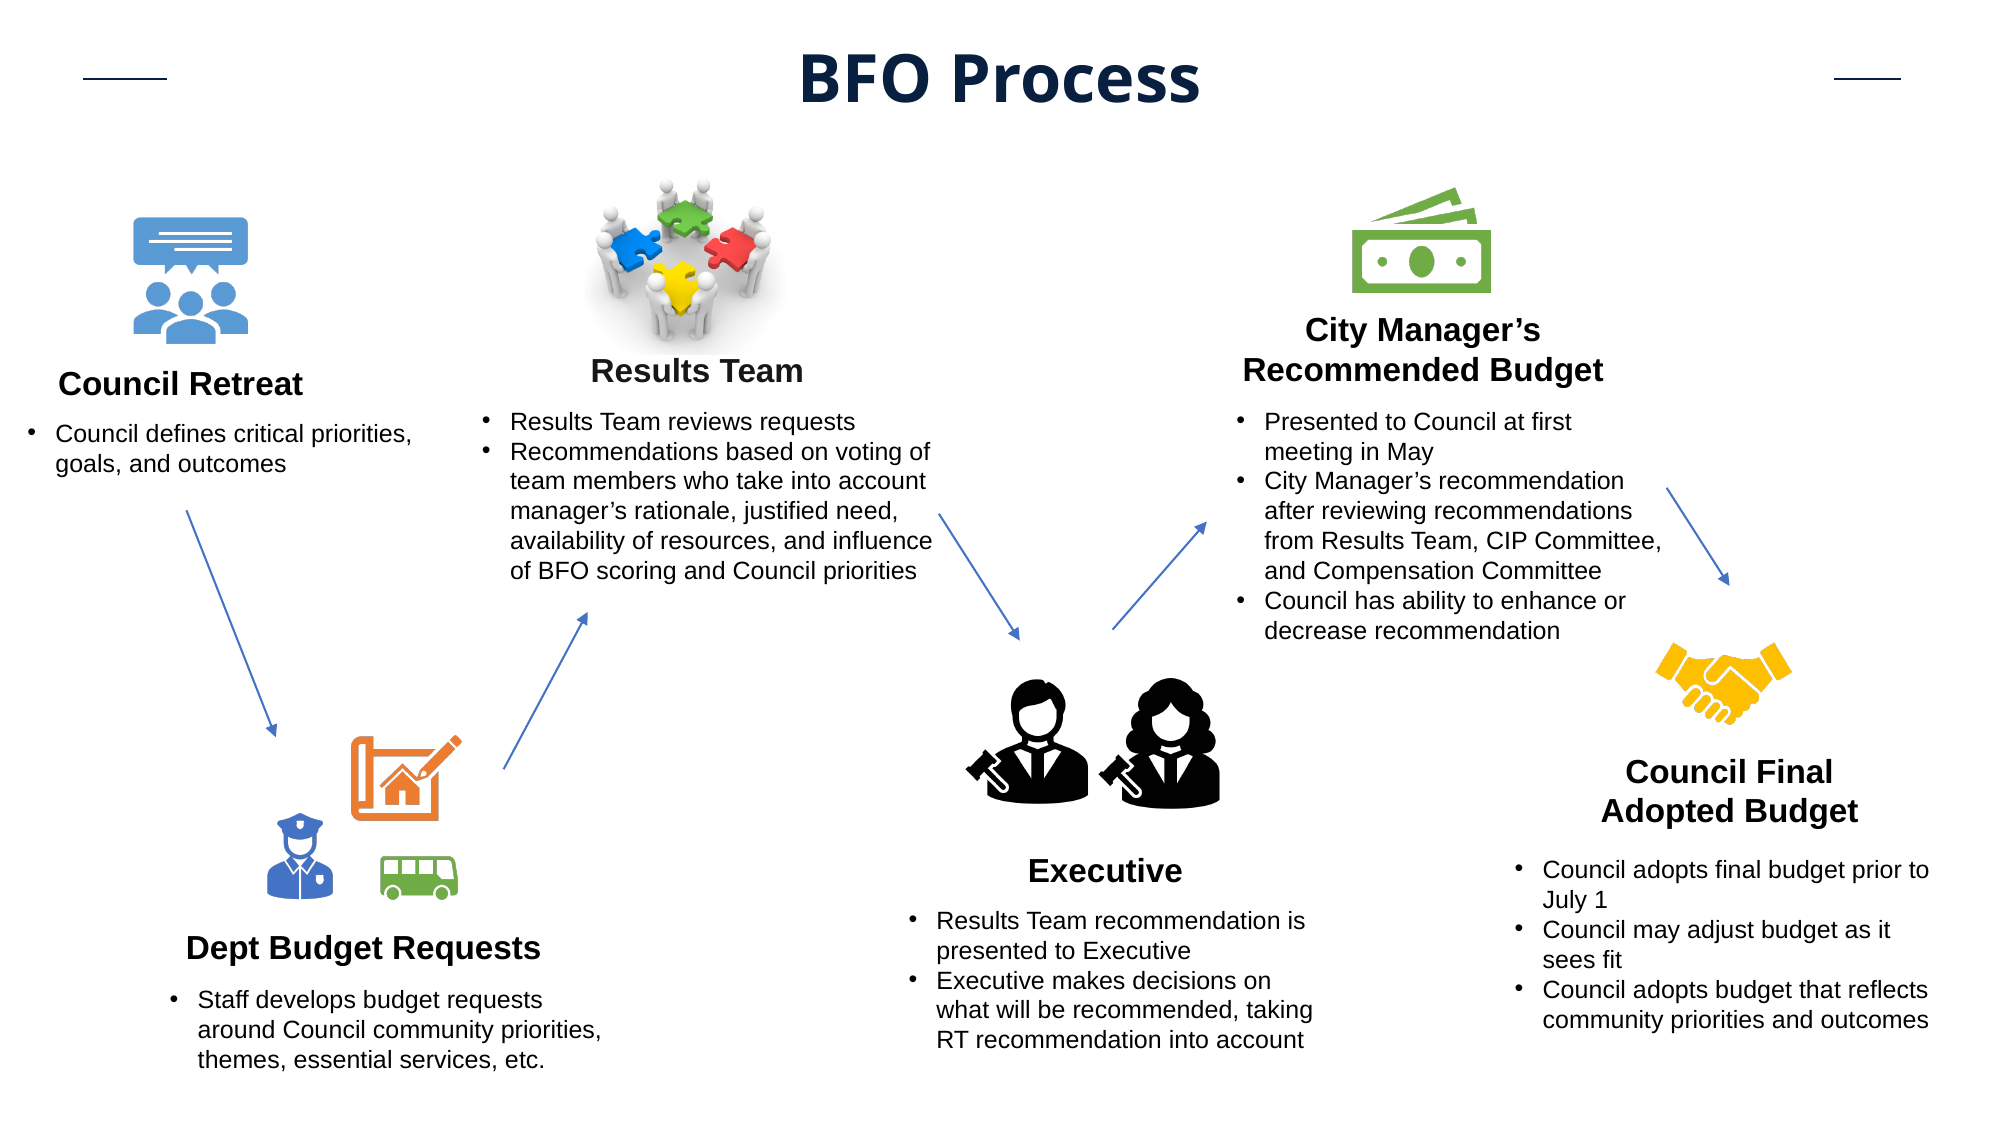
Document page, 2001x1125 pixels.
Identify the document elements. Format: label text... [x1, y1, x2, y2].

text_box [1112, 521, 1207, 630]
text_box City Manager’s Recommended Budget [1181, 300, 1666, 396]
picture [251, 719, 464, 920]
text_box Results Team [373, 341, 1022, 397]
text_box Staff develops budget requests around Council community priorities, themes, essential services, etc. [154, 976, 623, 1082]
picture [1346, 167, 1497, 318]
text_box Results Team reviews requests Recommendations based on voting of team members who take into account manager’s rationale, justified need, availability of resources, and influence of BFO scoring and Council priorities [467, 397, 955, 593]
picture [1648, 608, 1799, 759]
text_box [503, 611, 588, 770]
picture [114, 205, 265, 356]
text_box BFO Process [83, 28, 1917, 123]
text_box Results Team recommendation is presented to Executive Executive makes decisions on what will be recommended, taking RT recommendation into account [893, 896, 1332, 1062]
text_box Presented to Council at first meeting in May City Manager’s recommendation after reviewing recommendations from Results Team, CIP Committee, and Compensation Committee Council has ability to enhance or decrease recommendation [1221, 397, 1682, 653]
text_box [1666, 487, 1730, 586]
text_box Council adopts final budget prior to July 1 Council may adjust budget as it sees fit Council adopts budget that reflects community priorities and outcomes [1499, 846, 1948, 1041]
text_box Dept Budget Requests [166, 919, 562, 974]
picture [962, 665, 1246, 821]
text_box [186, 510, 276, 738]
text_box Executive [877, 841, 1334, 896]
text_box Council Final Adopted Budget [1565, 742, 1895, 837]
text_box Council defines critical priorities, goals, and outcomes [12, 409, 431, 485]
text_box Council Retreat [0, 354, 363, 410]
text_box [938, 513, 1020, 641]
picture [585, 167, 786, 356]
